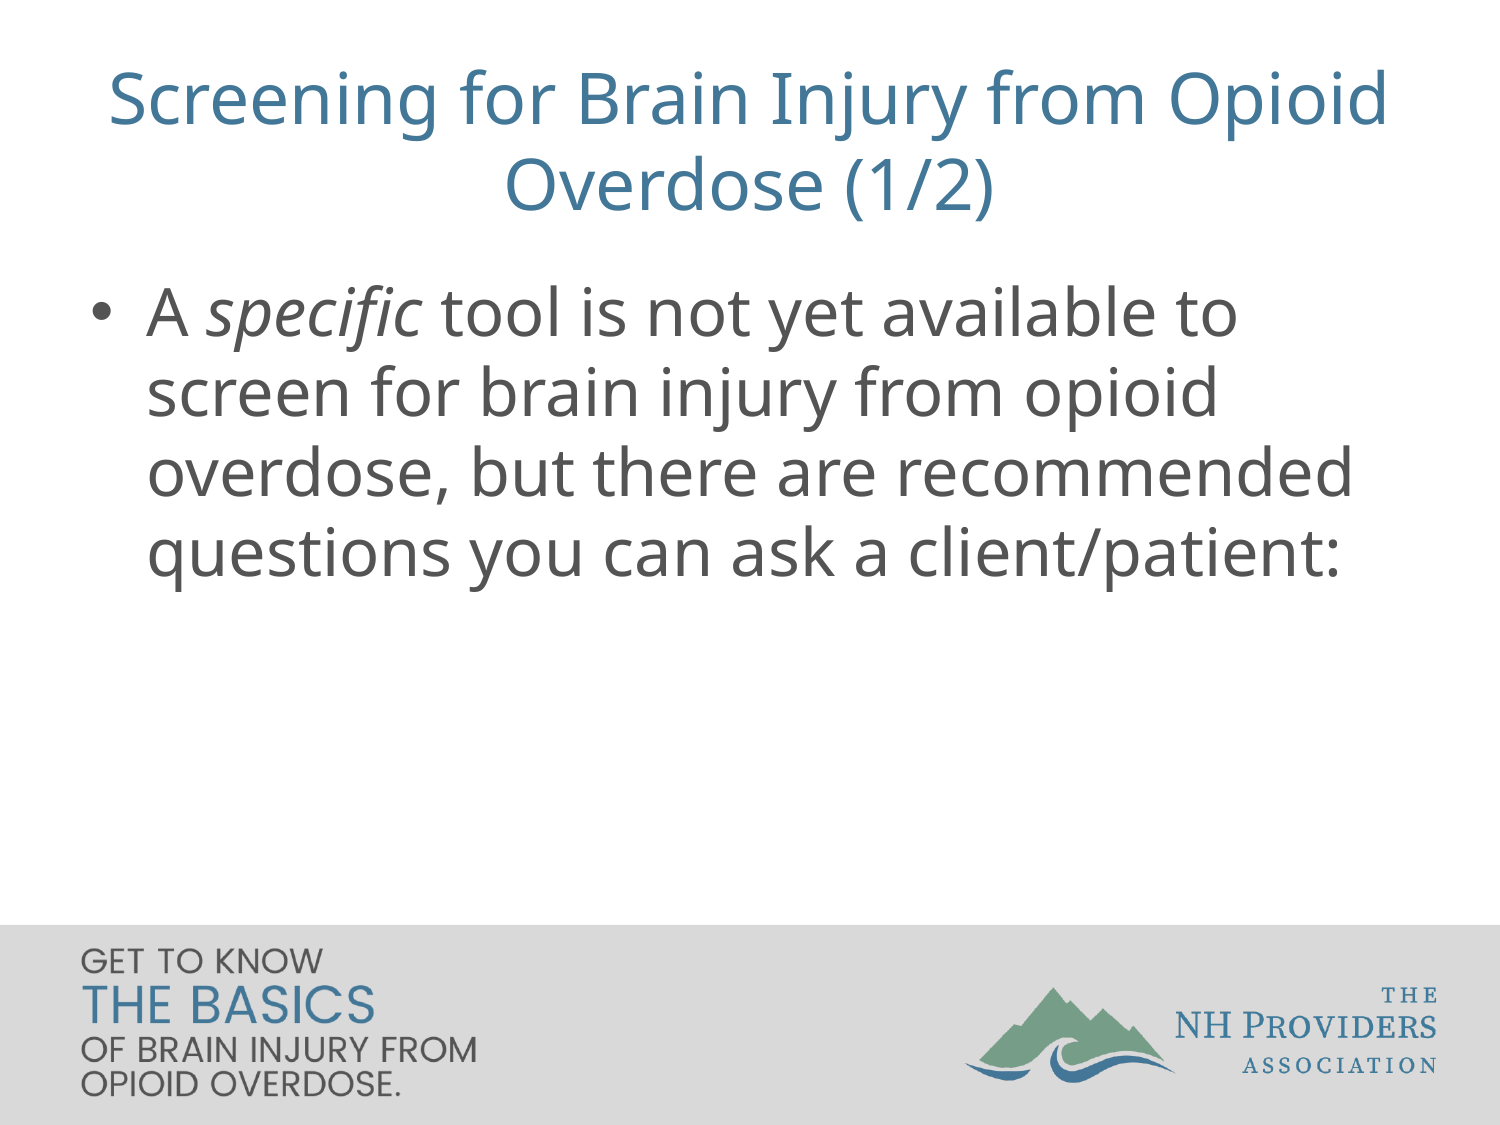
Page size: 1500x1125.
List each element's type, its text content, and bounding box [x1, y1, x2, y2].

title Screening for Brain Injury from Opioid Overdose (1/2) [75, 45, 1425, 233]
picture [62, 937, 575, 1106]
list A specific tool is not yet available to screen for brain injury from opioid overdose, but there are recommended questions you can ask a client/patient: [75, 262, 1425, 1005]
picture [900, 924, 1500, 1125]
